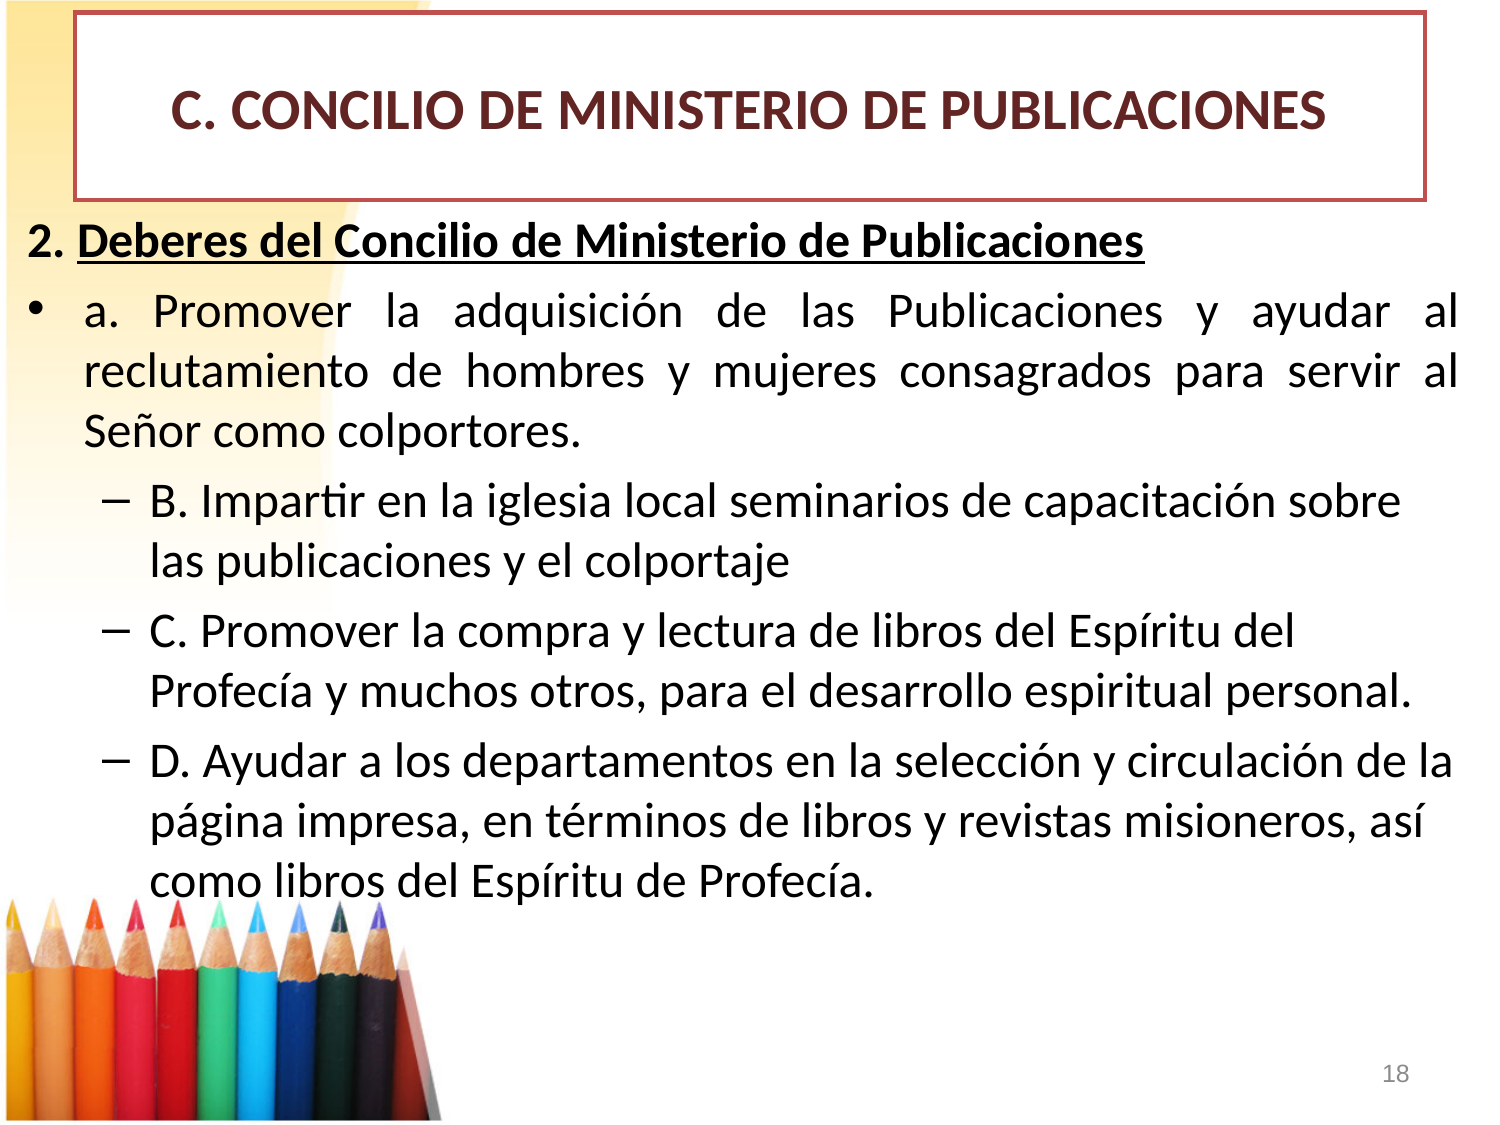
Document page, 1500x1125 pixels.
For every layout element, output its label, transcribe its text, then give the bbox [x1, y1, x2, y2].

slide_number 18 [1074, 1042, 1425, 1103]
list 2. Deberes del Concilio de Ministerio de Publicaciones a. Promover la adquisición de las Publicaciones y ayudar al reclutamiento de hombres y mujeres consagrados para servir al Señor como colportores. B. Impartir en la iglesia local seminarios de capacitación sobre las publicaciones y el colportaje C. Promover la compra y lectura de libros del Espíritu del Profecía y muchos otros, para el desarrollo espiritual personal. D. Ayudar a los departamentos en la selección y circulación de la página impresa, en términos de libros y revistas misioneros, así como libros del Espíritu de Profecía. [12, 199, 1476, 918]
title C. CONCILIO DE MINISTERIO DE PUBLICACIONES [73, 10, 1427, 199]
picture [0, 0, 1500, 1125]
